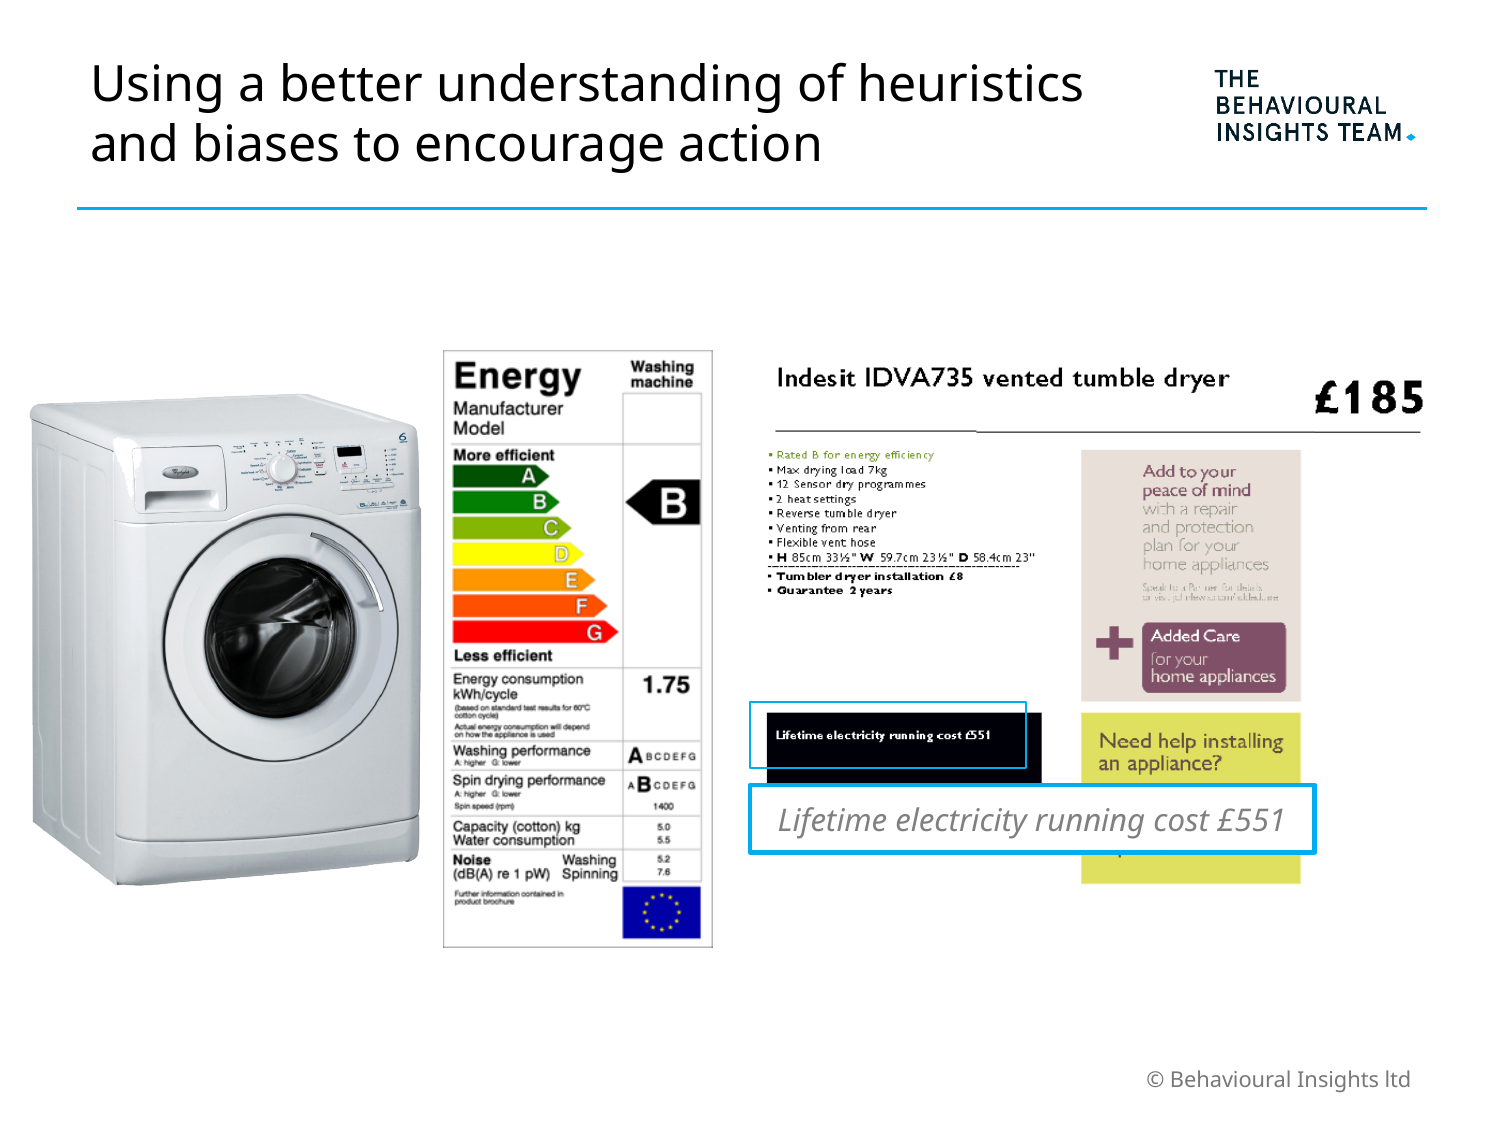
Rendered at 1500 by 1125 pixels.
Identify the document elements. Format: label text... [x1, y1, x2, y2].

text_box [749, 350, 1442, 938]
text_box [2, 350, 714, 948]
title Using a better understanding of heuristics and biases to encourage action [75, 39, 1132, 180]
picture [1178, 8, 1452, 202]
